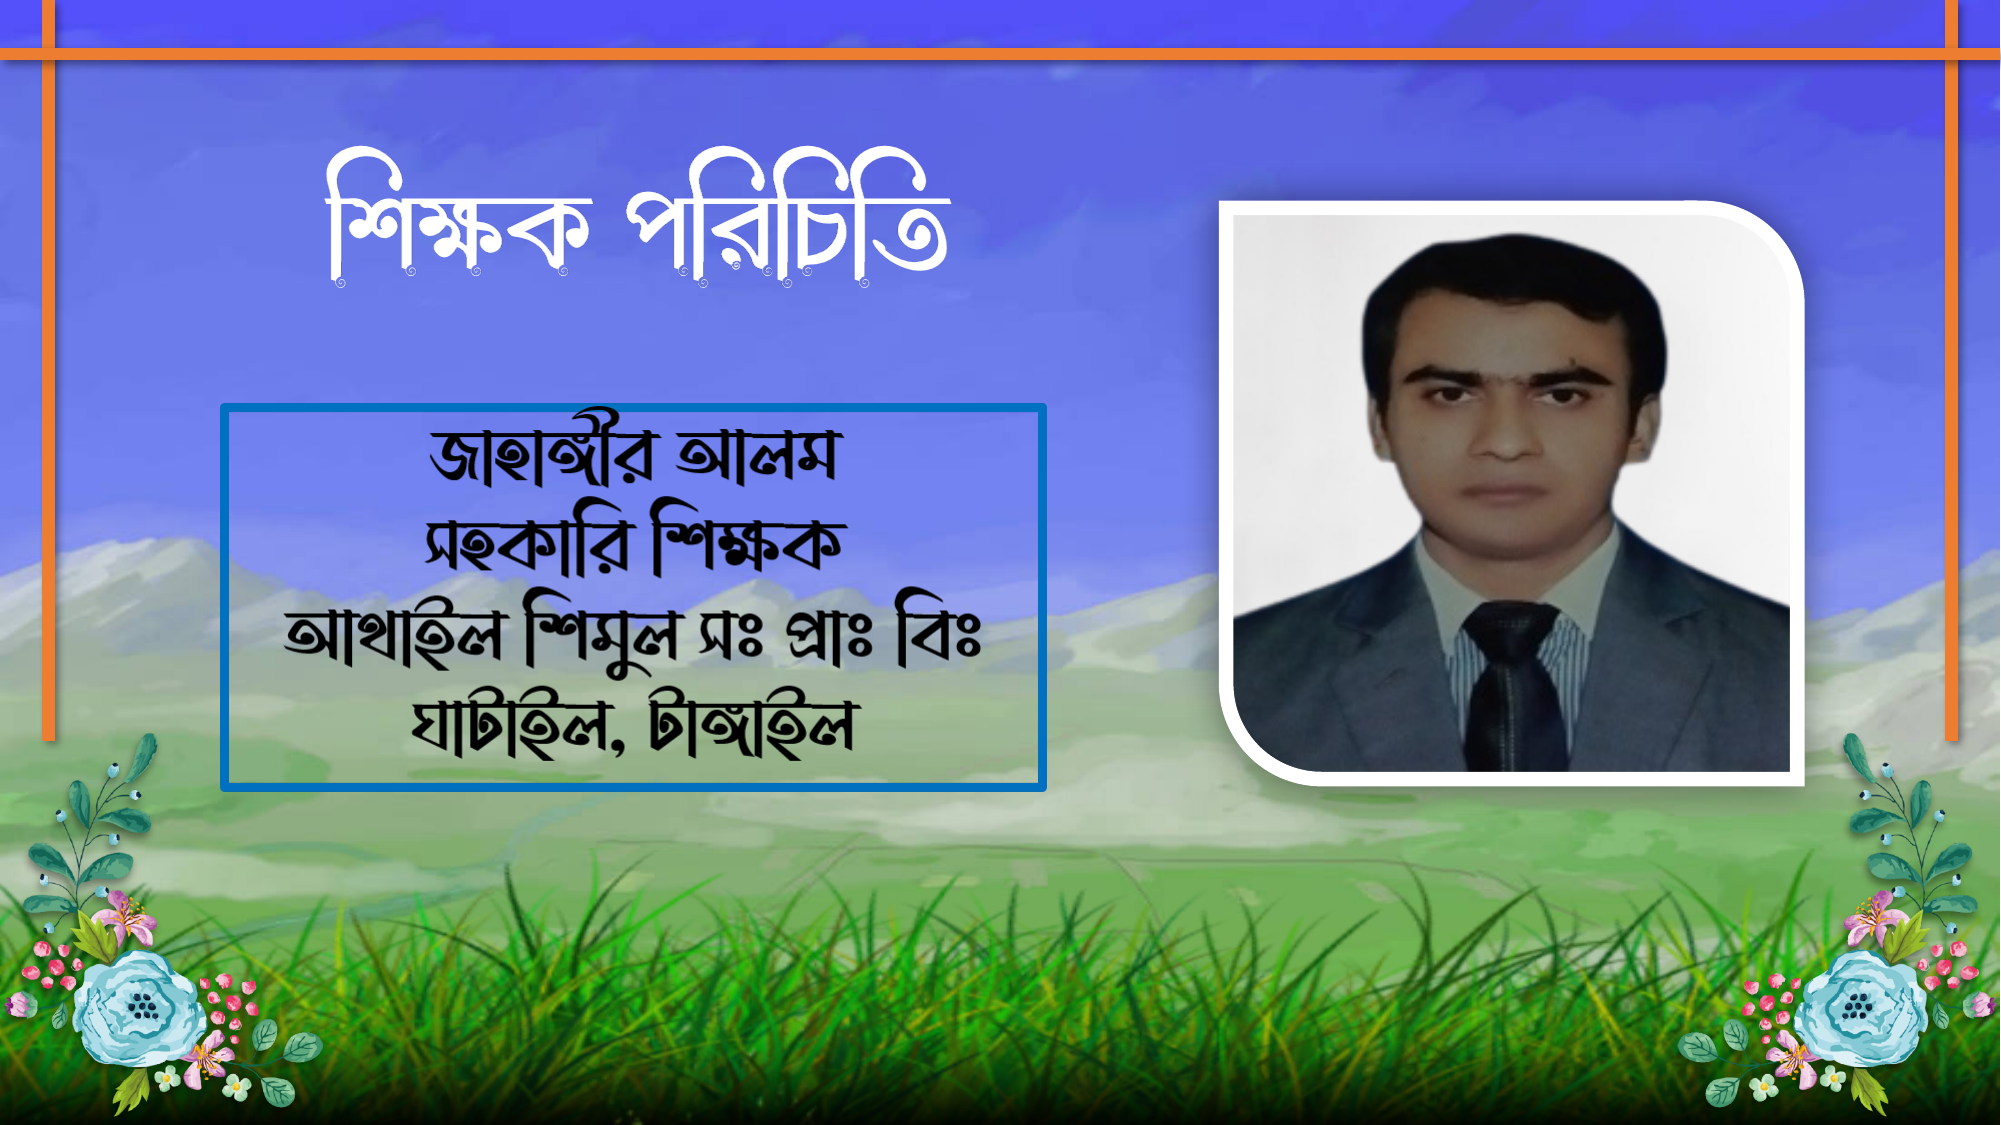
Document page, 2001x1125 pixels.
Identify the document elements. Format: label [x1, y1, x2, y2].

picture [0, 391, 2001, 1125]
picture [251, 127, 1026, 322]
picture [1226, 207, 1798, 780]
